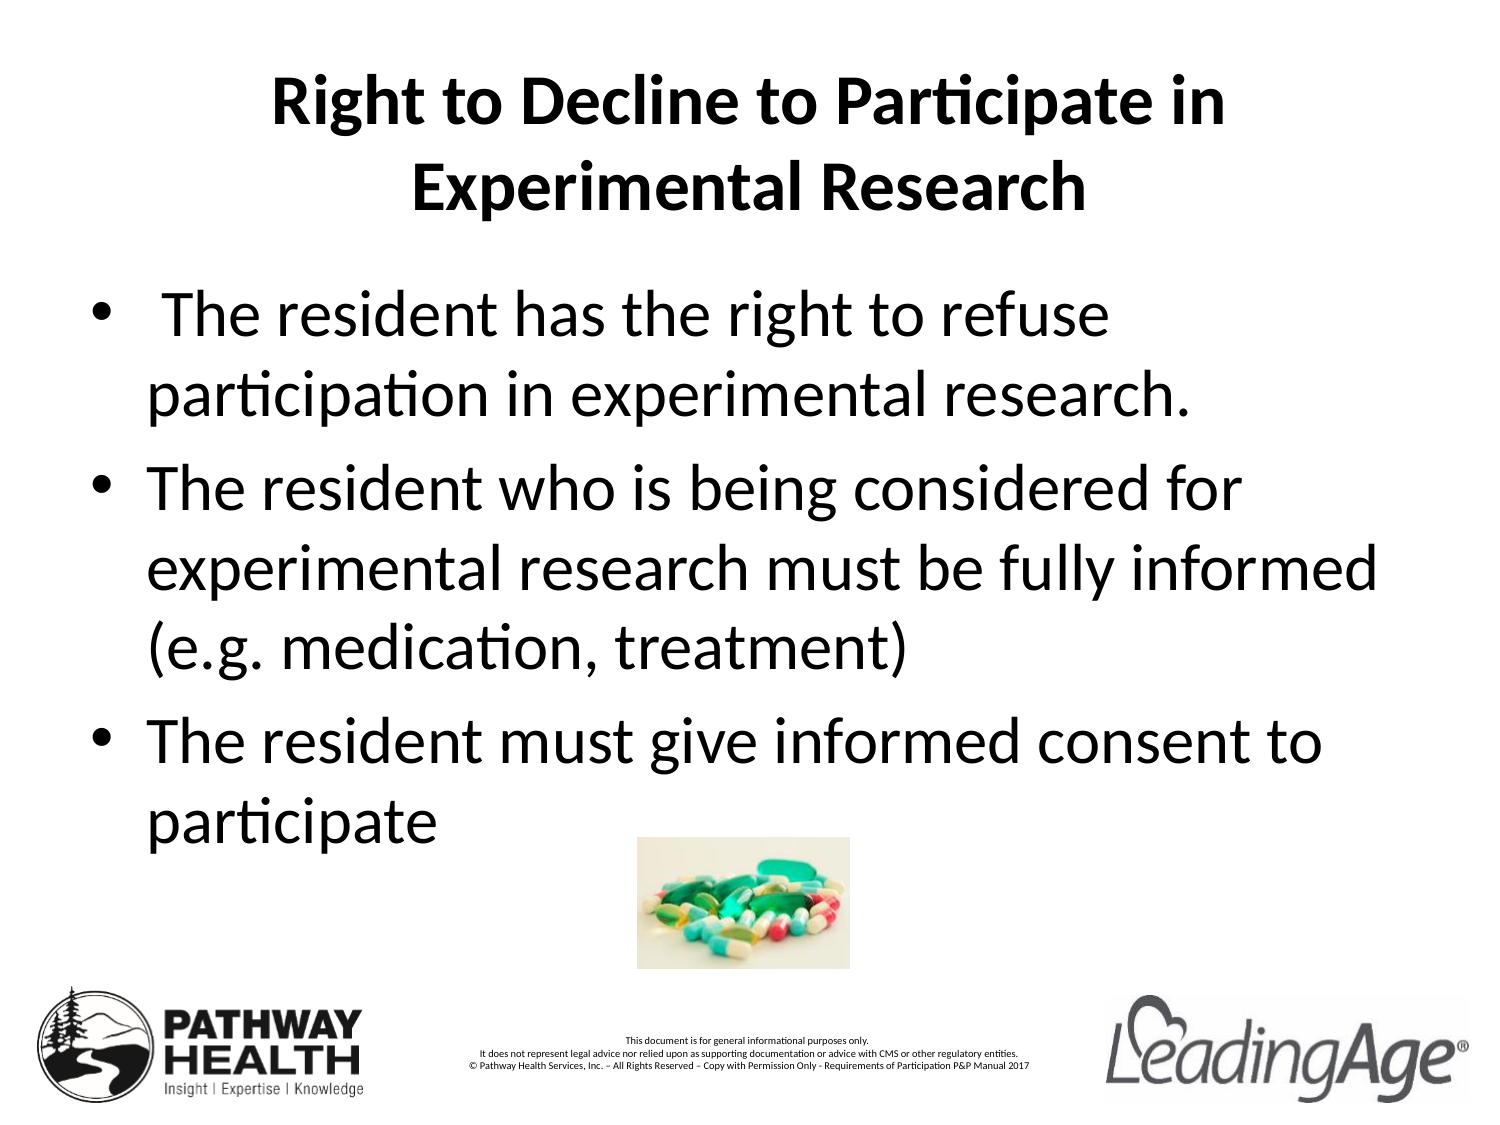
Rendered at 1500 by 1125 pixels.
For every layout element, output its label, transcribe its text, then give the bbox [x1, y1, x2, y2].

list The resident has the right to refuse participation in experimental research. The resident who is being considered for experimental research must be fully informed (e.g. medication, treatment) The resident must give informed consent to participate [75, 262, 1425, 1005]
picture [1106, 995, 1469, 1103]
title Right to Decline to Participate in Experimental Research [75, 45, 1425, 233]
picture [37, 986, 363, 1103]
picture [637, 837, 851, 969]
